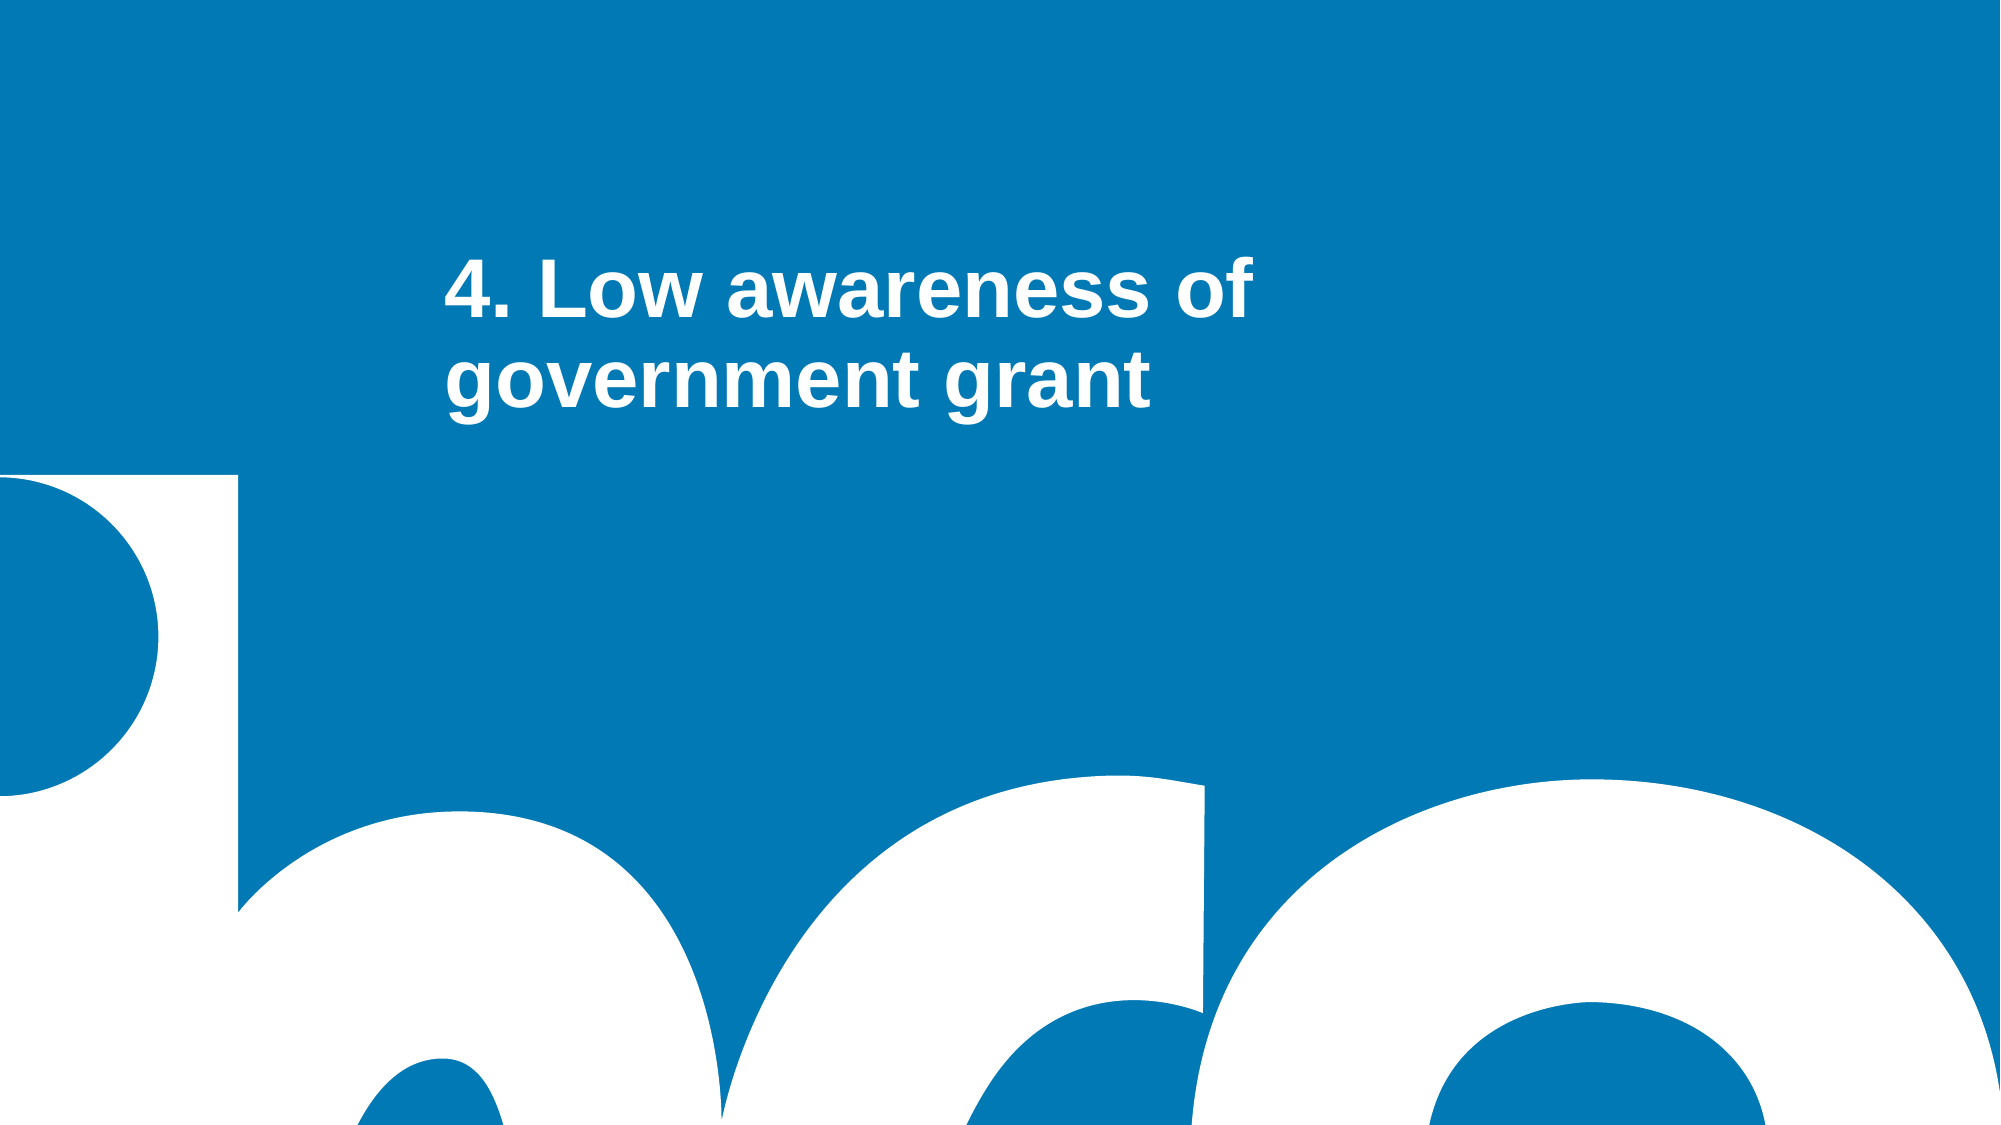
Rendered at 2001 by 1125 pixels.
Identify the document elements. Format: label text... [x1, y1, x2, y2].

list 4. Low awareness of government grant [429, 238, 1513, 688]
